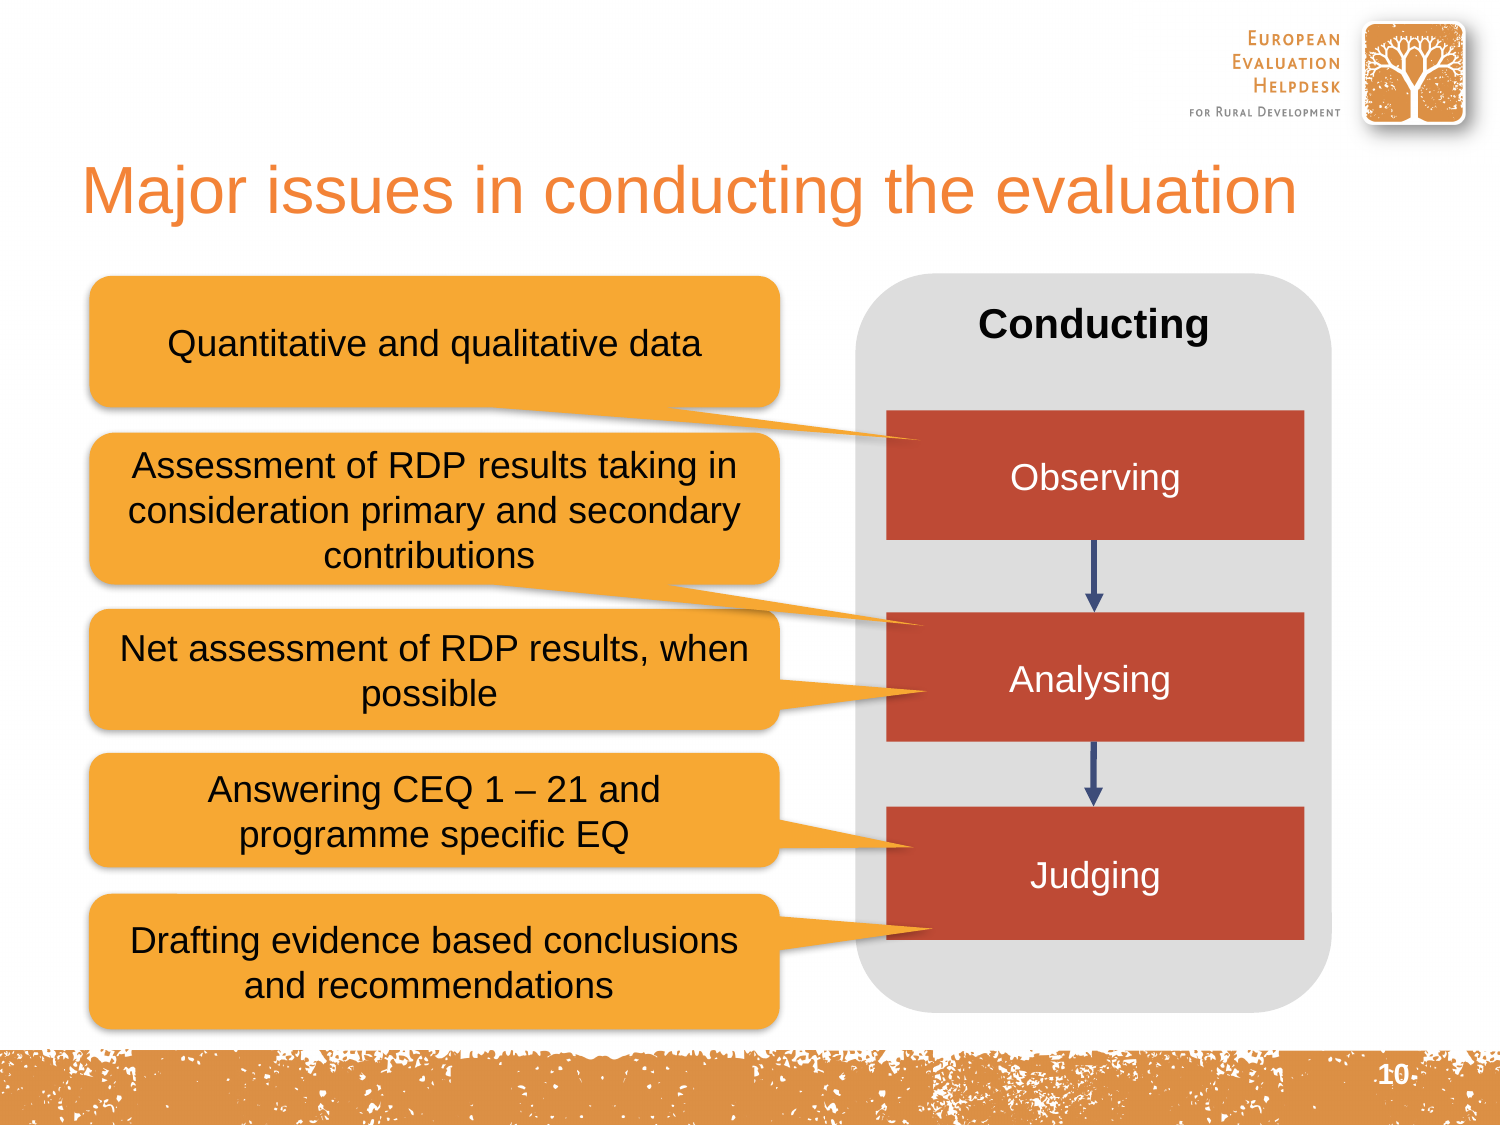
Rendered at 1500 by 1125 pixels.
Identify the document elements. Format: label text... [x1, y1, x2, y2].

text_box Judging [884, 804, 1307, 942]
text_box Major issues in conducting the evaluation [66, 139, 1417, 327]
table_cell [884, 693, 925, 704]
text_box Answering CEQ 1 – 21 and programme specific EQ [88, 752, 915, 869]
text_box Net assessment of RDP results, when possible [88, 608, 929, 731]
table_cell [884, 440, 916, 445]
table_cell [884, 930, 931, 942]
text_box Observing [884, 408, 1307, 542]
text_box [853, 327, 1334, 1015]
table_cell [884, 625, 920, 630]
text_box Quantitative and qualitative data [88, 275, 922, 441]
picture [0, 0, 1500, 1125]
text_box Analysing [884, 610, 1307, 744]
slide_number 10 [1074, 1042, 1425, 1103]
text_box Drafting evidence based conclusions and recommendations [88, 892, 934, 1031]
text_box Assessment of RDP results taking in consideration primary and secondary contributions [88, 431, 926, 627]
table_cell [884, 849, 911, 855]
text_box Conducting [883, 327, 1305, 389]
table_cell [853, 440, 884, 444]
